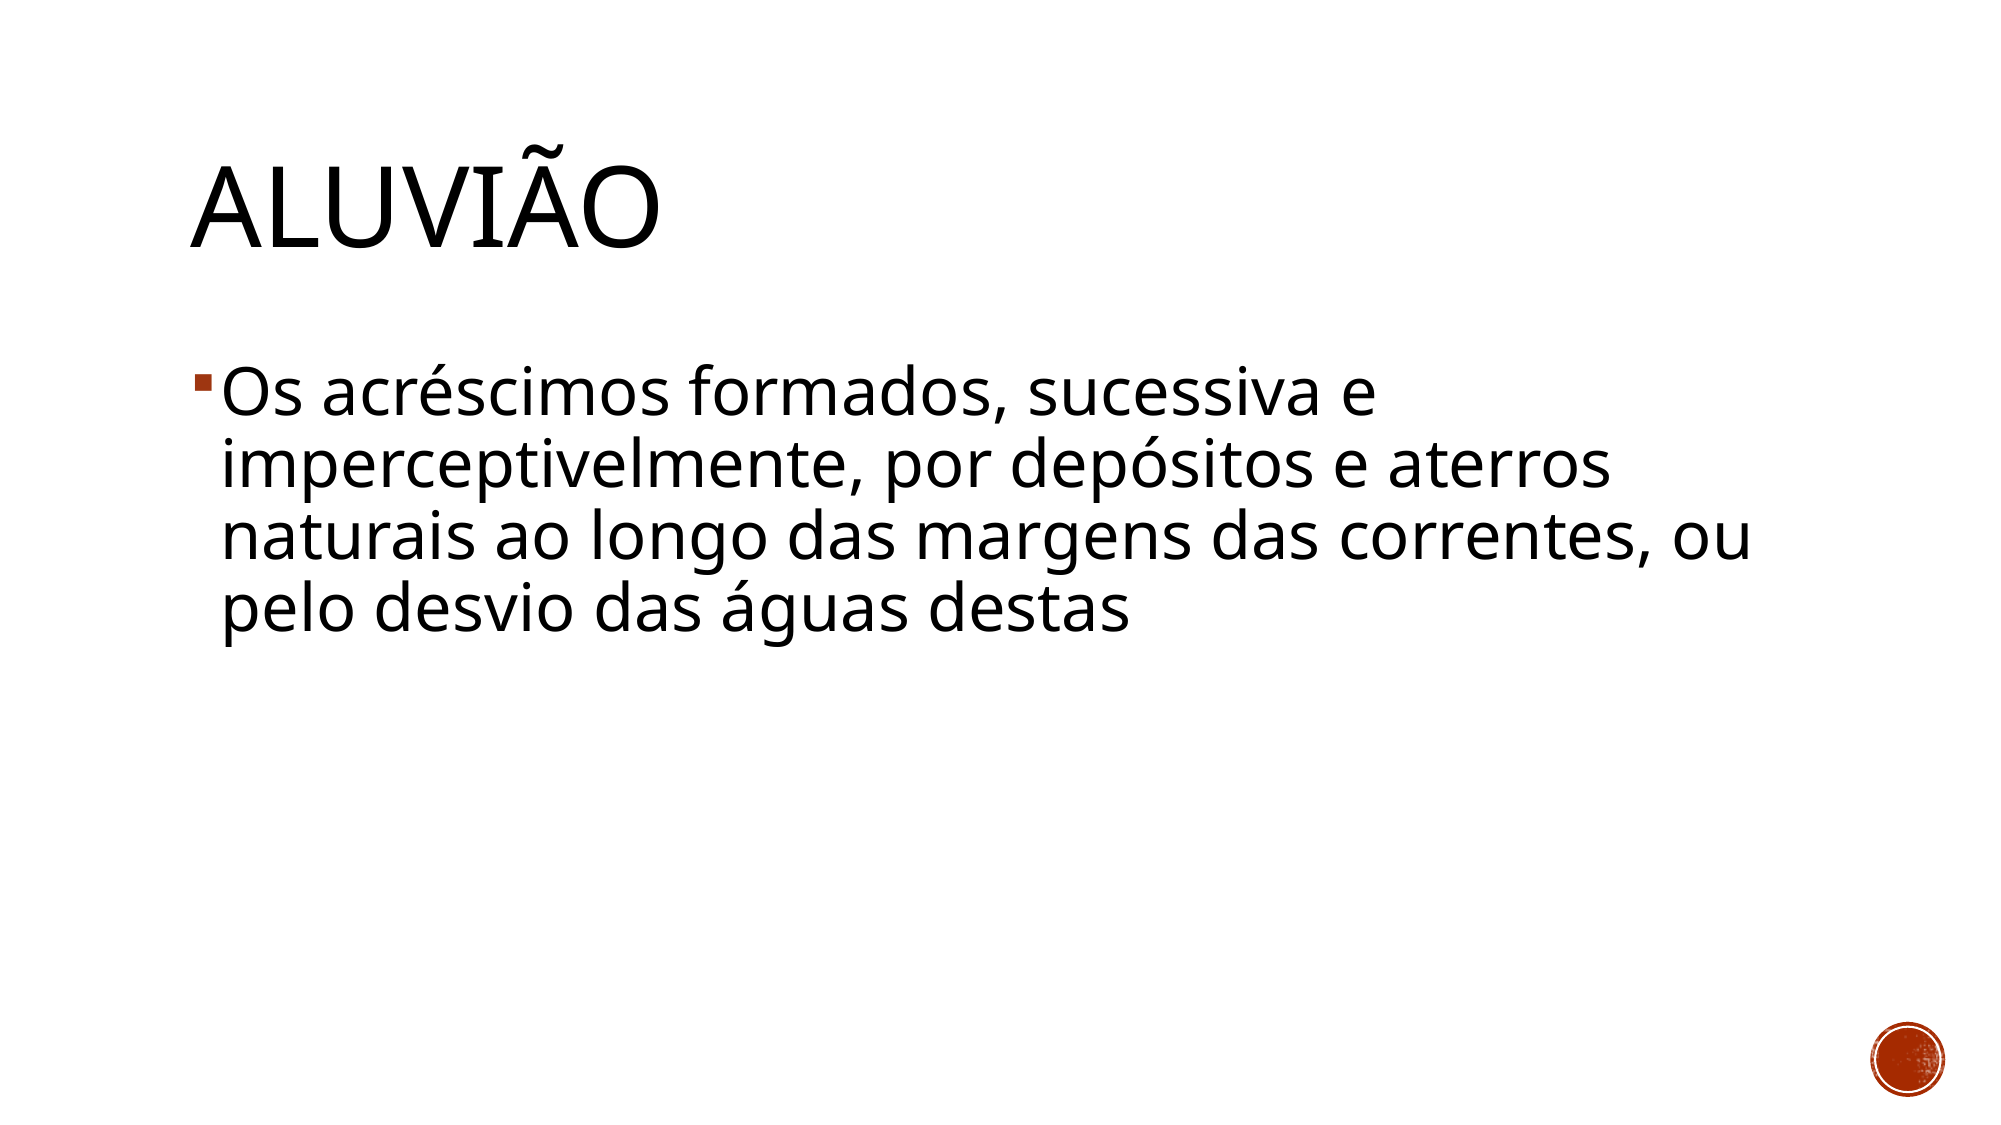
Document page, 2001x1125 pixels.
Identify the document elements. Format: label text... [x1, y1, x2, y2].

list Os acréscimos formados, sucessiva e imperceptivelmente, por depósitos e aterros naturais ao longo das margens das correntes, ou pelo desvio das águas destas [175, 350, 1826, 1015]
title aluvião [175, 79, 1826, 344]
